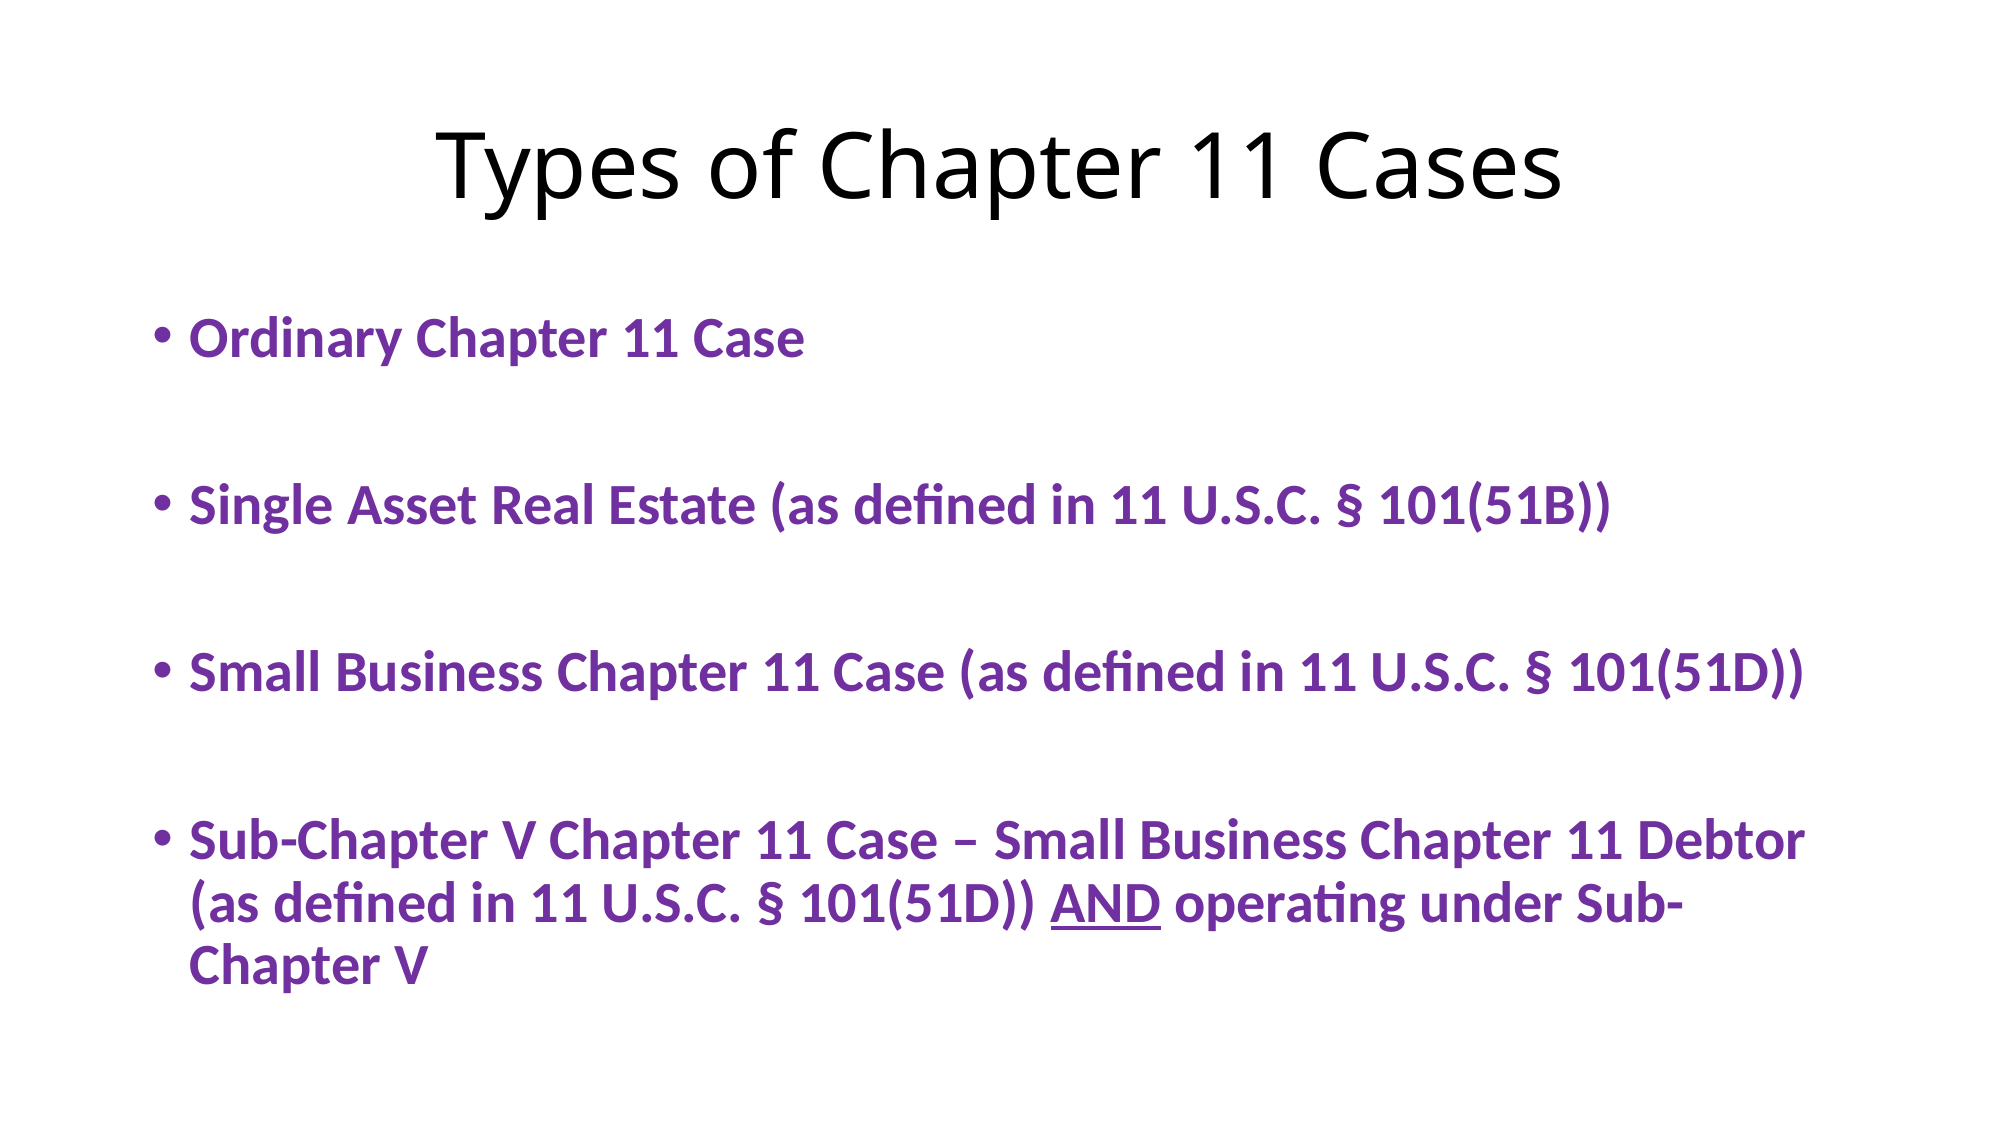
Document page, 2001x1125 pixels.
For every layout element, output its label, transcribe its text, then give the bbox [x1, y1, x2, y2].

title Types of Chapter 11 Cases [137, 59, 1863, 278]
list Ordinary Chapter 11 Case Single Asset Real Estate (as defined in 11 U.S.C. § 101(51B)) Small Business Chapter 11 Case (as defined in 11 U.S.C. § 101(51D)) Sub-Chapter V Chapter 11 Case – Small Business Chapter 11 Debtor (as defined in 11 U.S.C. § 101(51D)) AND operating under Sub-Chapter V [137, 299, 1863, 1014]
